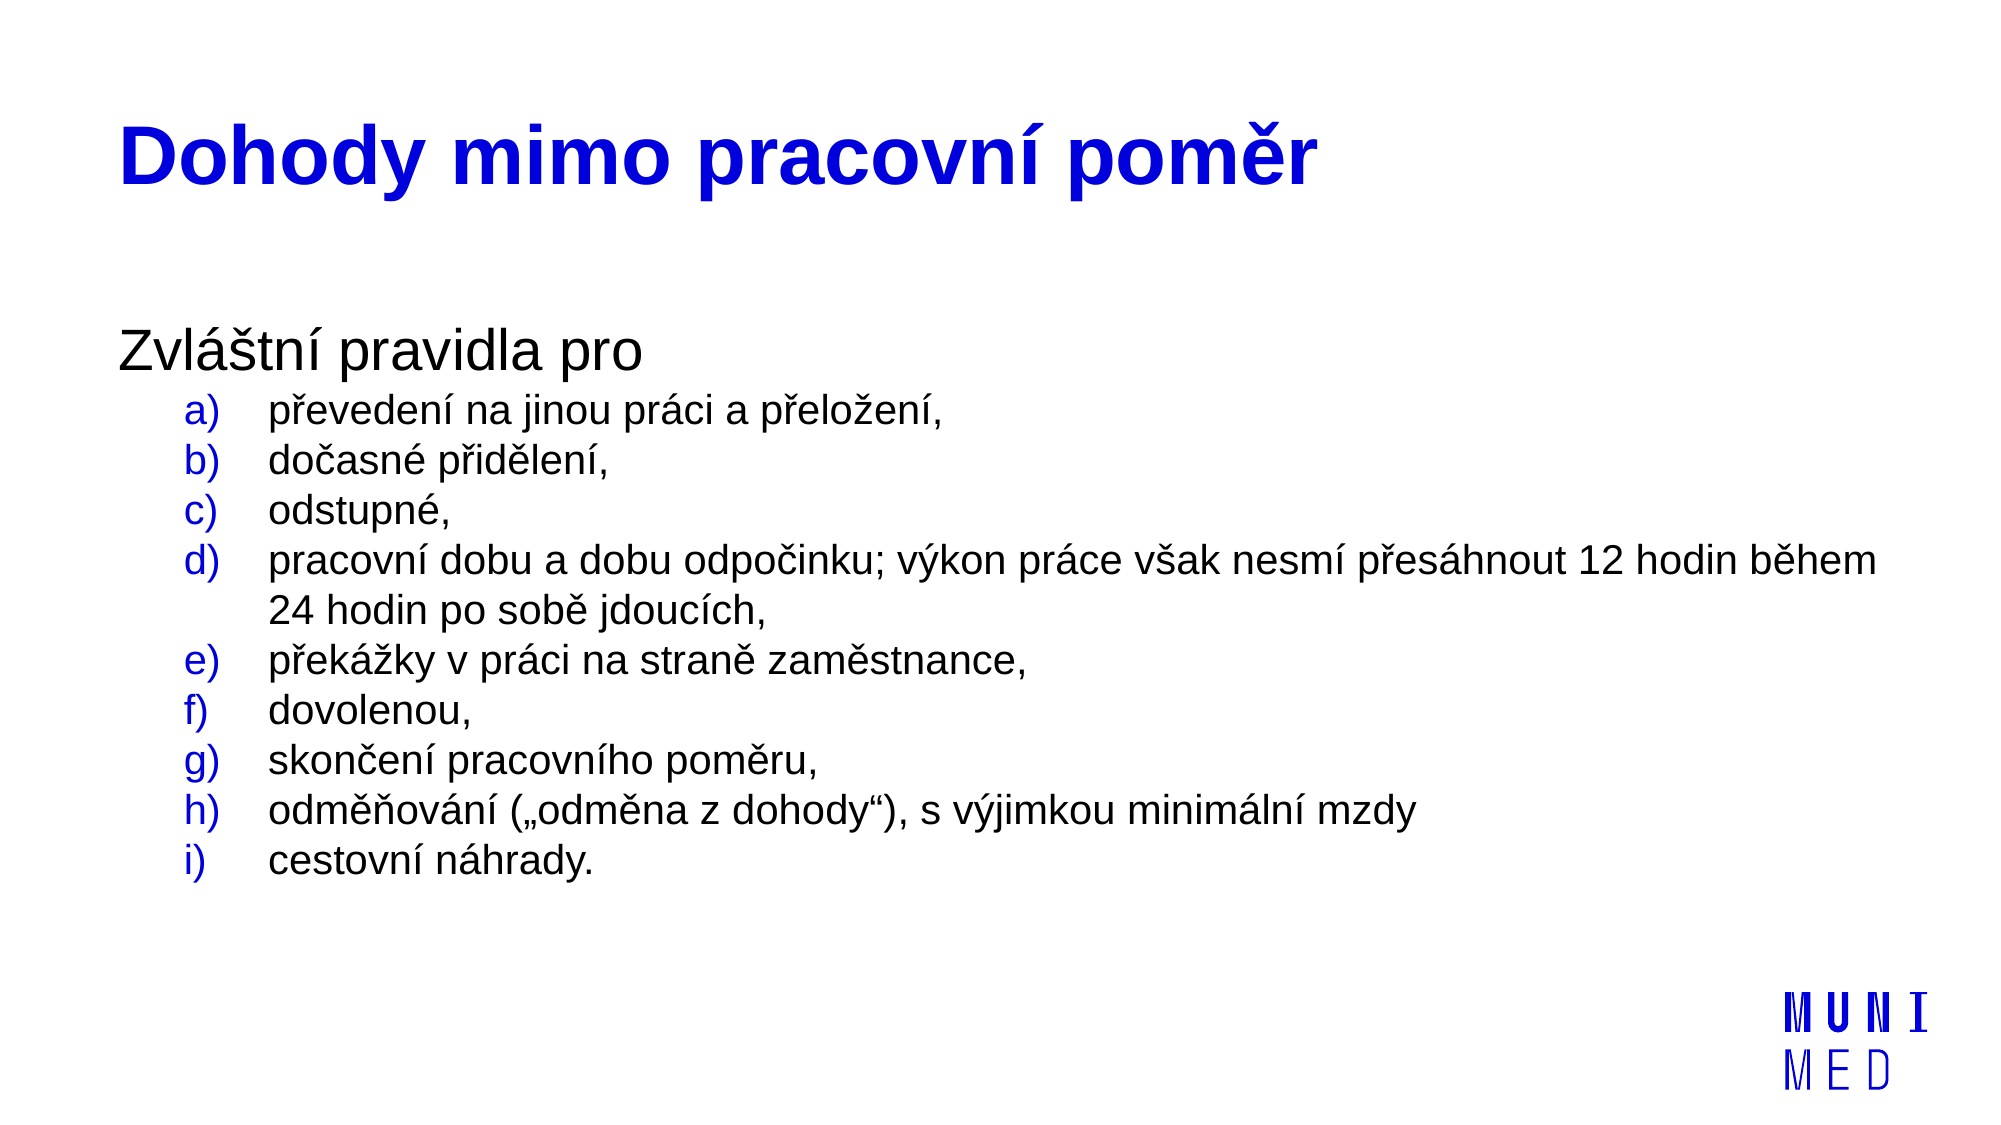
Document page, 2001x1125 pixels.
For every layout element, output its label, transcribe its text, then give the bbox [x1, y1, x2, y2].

list Zvláštní pravidla pro převedení na jinou práci a přeložení, dočasné přidělení, odstupné, pracovní dobu a dobu odpočinku; výkon práce však nesmí přesáhnout 12 hodin během 24 hodin po sobě jdoucích, překážky v práci na straně zaměstnance, dovolenou, skončení pracovního poměru, odměňování („odměna z dohody“), s výjimkou minimální mzdy cestovní náhrady. [118, 277, 1883, 957]
title Dohody mimo pracovní poměr [118, 118, 1883, 193]
